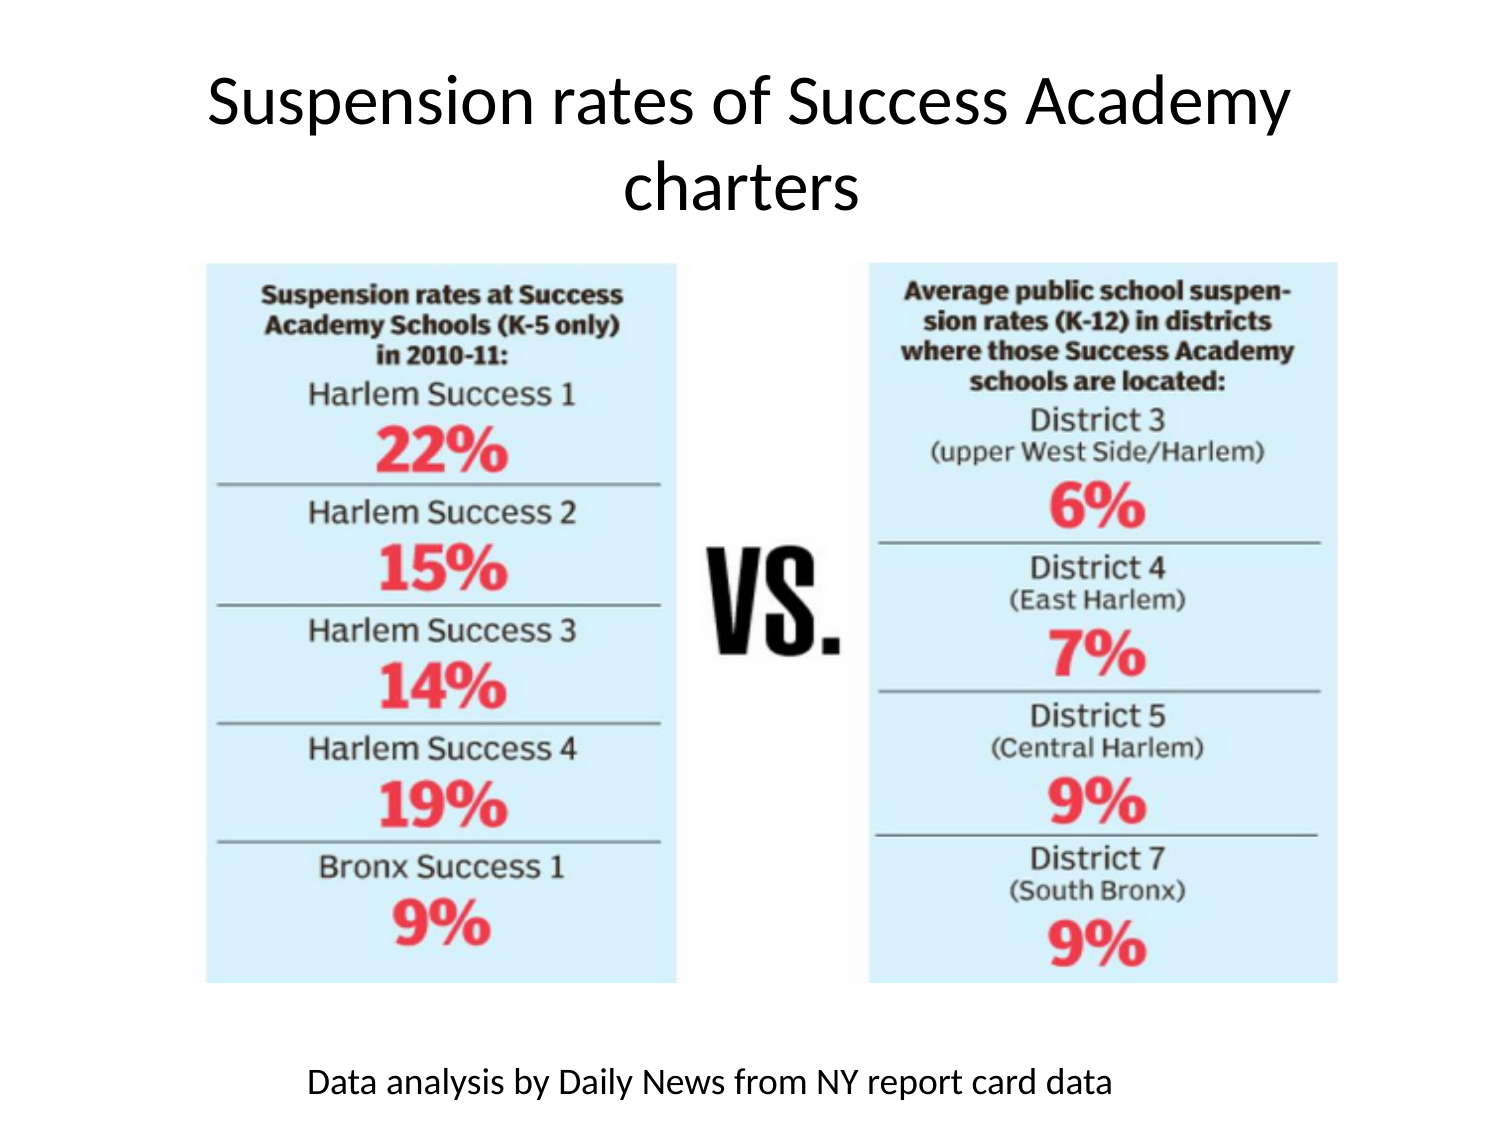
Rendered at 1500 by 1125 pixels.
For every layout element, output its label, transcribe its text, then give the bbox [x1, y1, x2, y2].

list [187, 262, 1338, 984]
text_box Data analysis by Daily News from NY report card data [292, 1049, 1138, 1110]
title Suspension rates of Success Academy charters [75, 45, 1425, 233]
